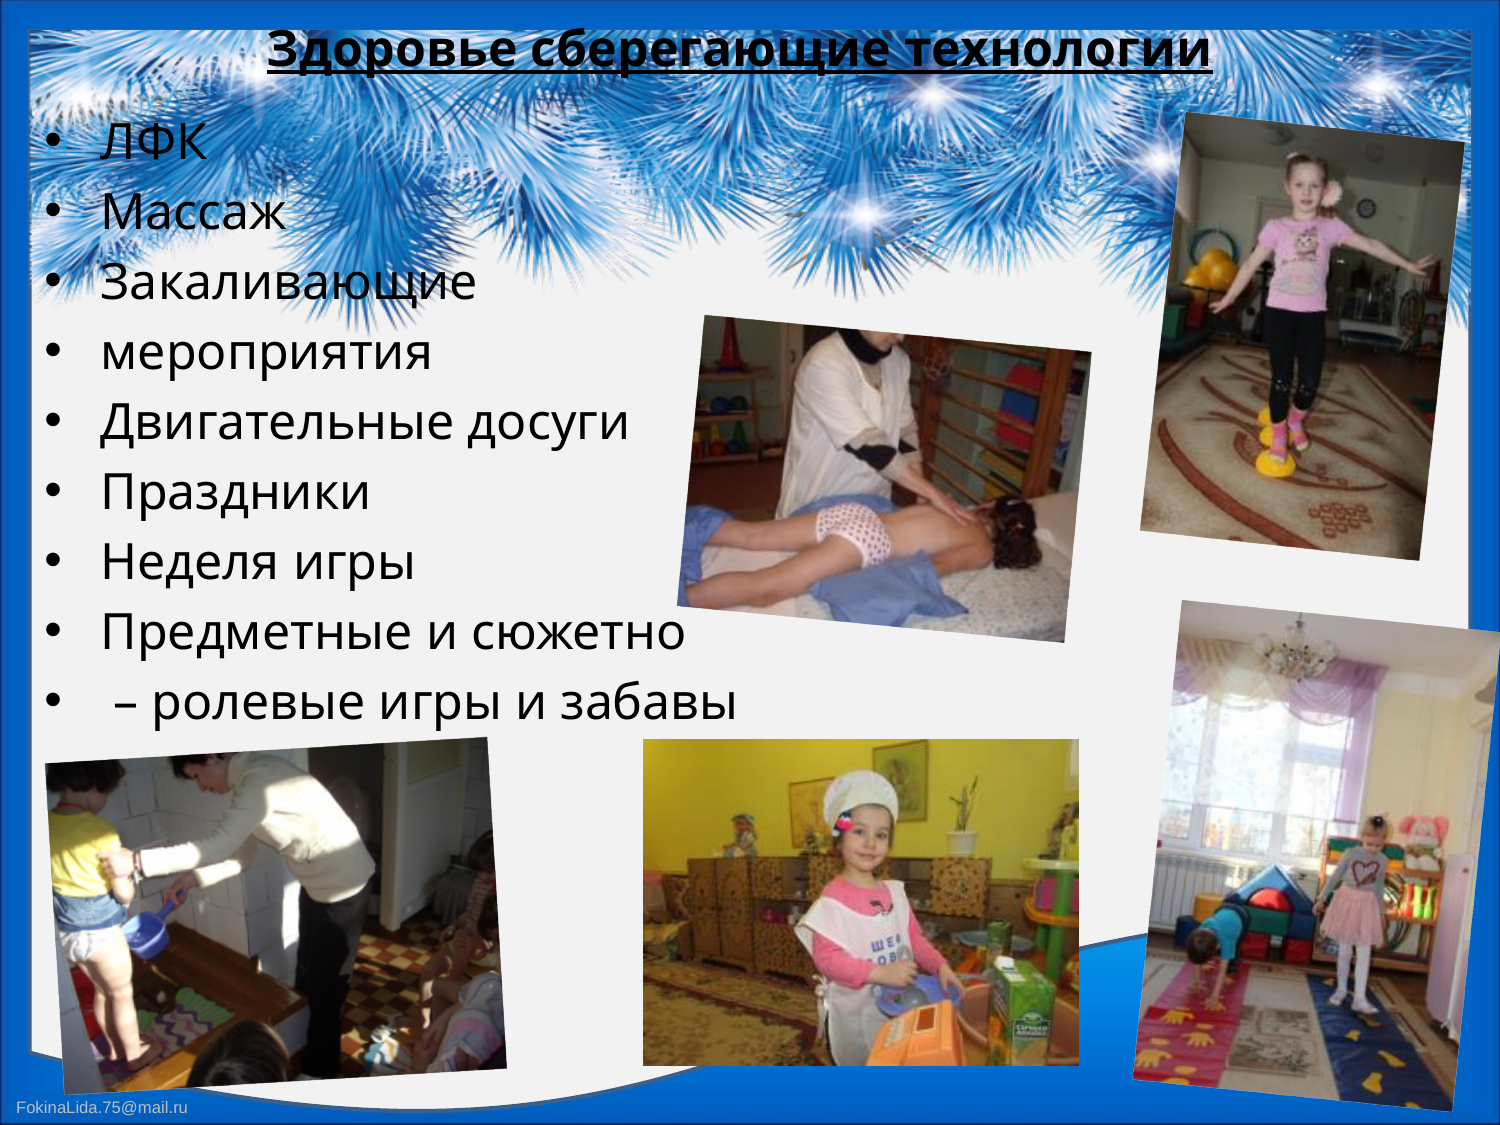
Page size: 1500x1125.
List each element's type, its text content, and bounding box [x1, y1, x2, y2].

picture [29, 30, 1471, 560]
picture [677, 315, 1091, 642]
picture [643, 739, 1079, 1066]
picture [0, 0, 1500, 1125]
text_box Здоровье сберегающие технологии [252, 8, 1229, 84]
picture [45, 737, 506, 1095]
list ЛФК Массаж Закаливающие мероприятия Двигательные досуги Праздники Неделя игры Предметные и сюжетно – ролевые игры и забавы [29, 101, 1460, 1125]
